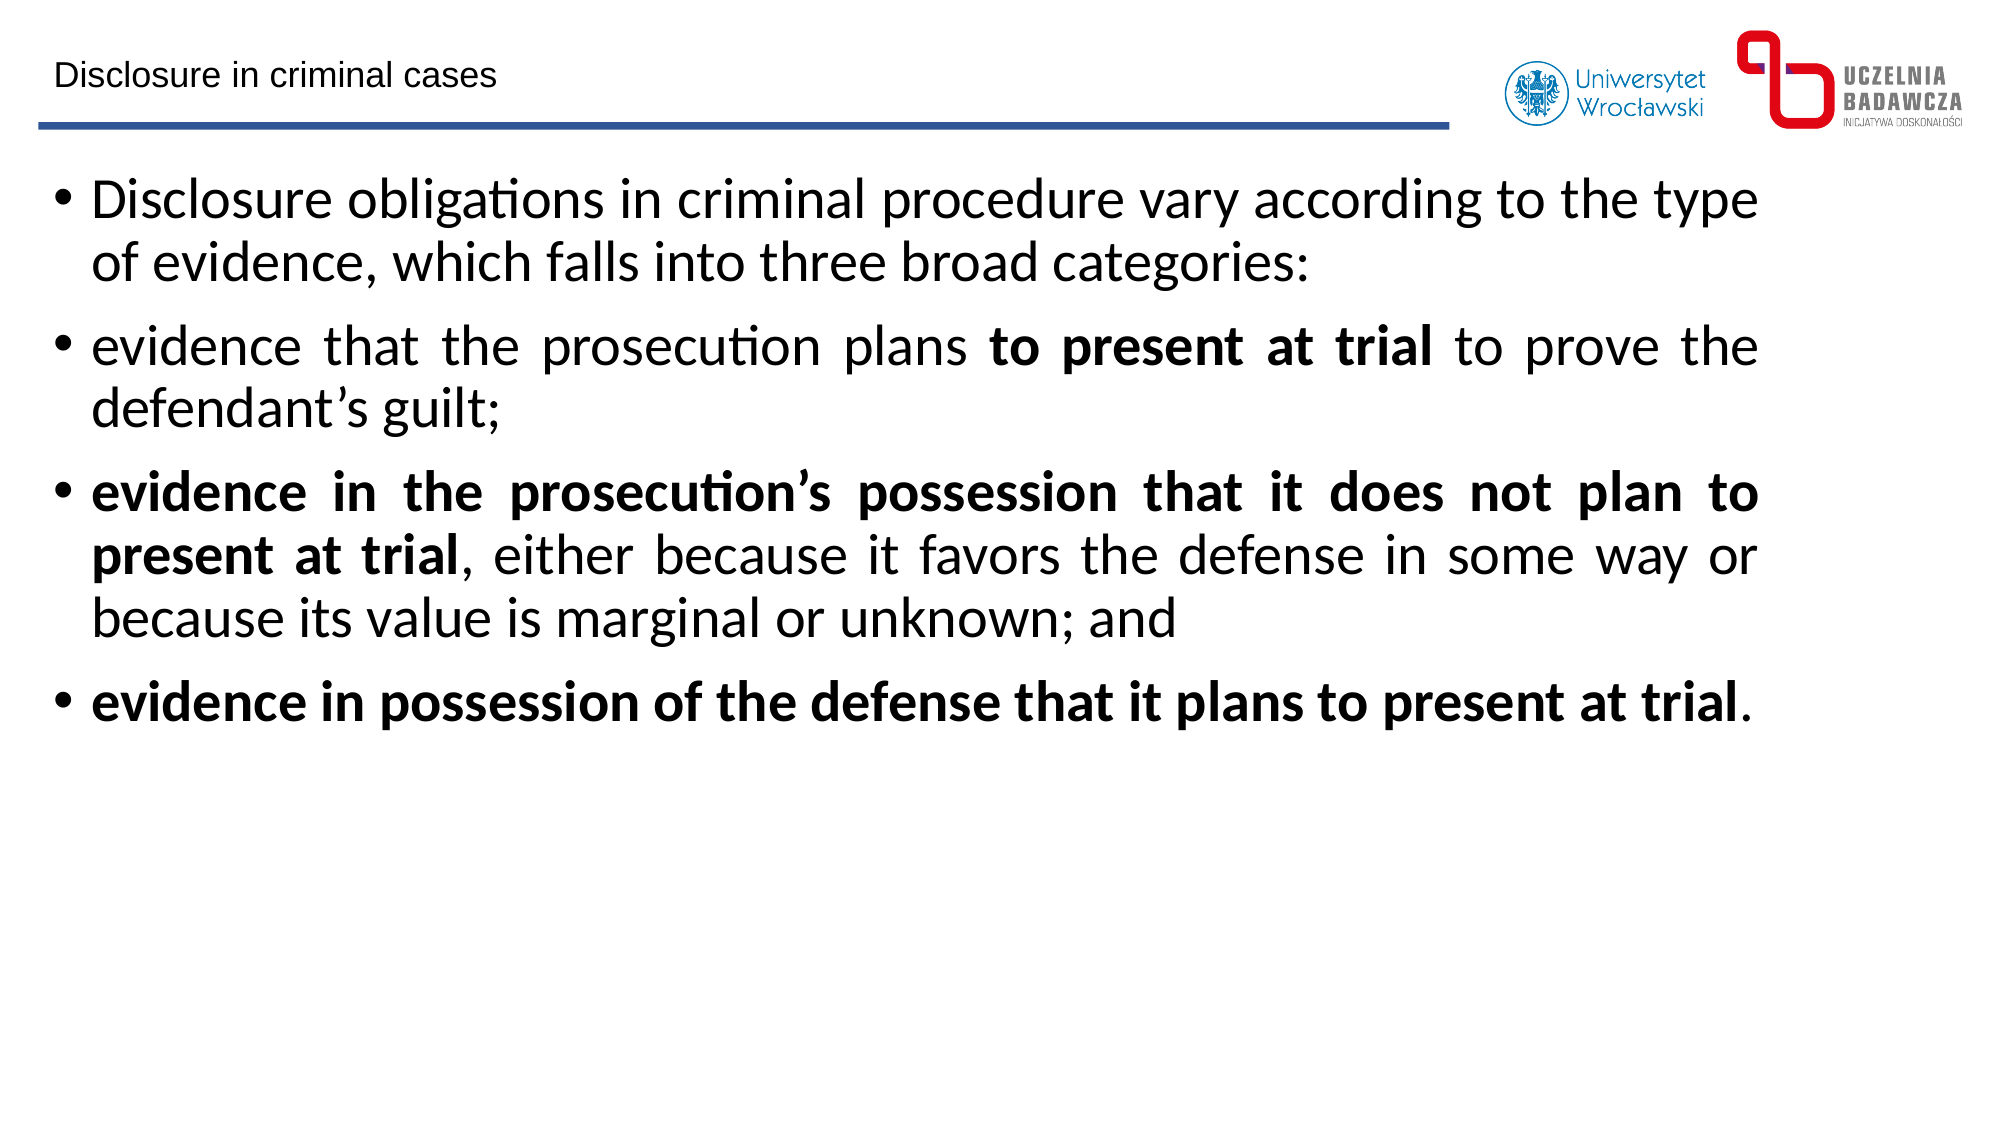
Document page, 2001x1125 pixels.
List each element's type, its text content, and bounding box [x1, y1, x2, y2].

list Disclosure obligations in criminal procedure vary according to the type of evidence, which falls into three broad categories: evidence that the prosecution plans to present at trial to prove the defendant’s guilt; evidence in the prosecution’s possession that it does not plan to present at trial, either because it favors the defense in some way or because its value is marginal or unknown; and evidence in possession of the defense that it plans to present at trial. [38, 160, 1775, 1077]
list Disclosure in criminal cases [38, 48, 1437, 103]
picture [1489, 30, 1962, 129]
